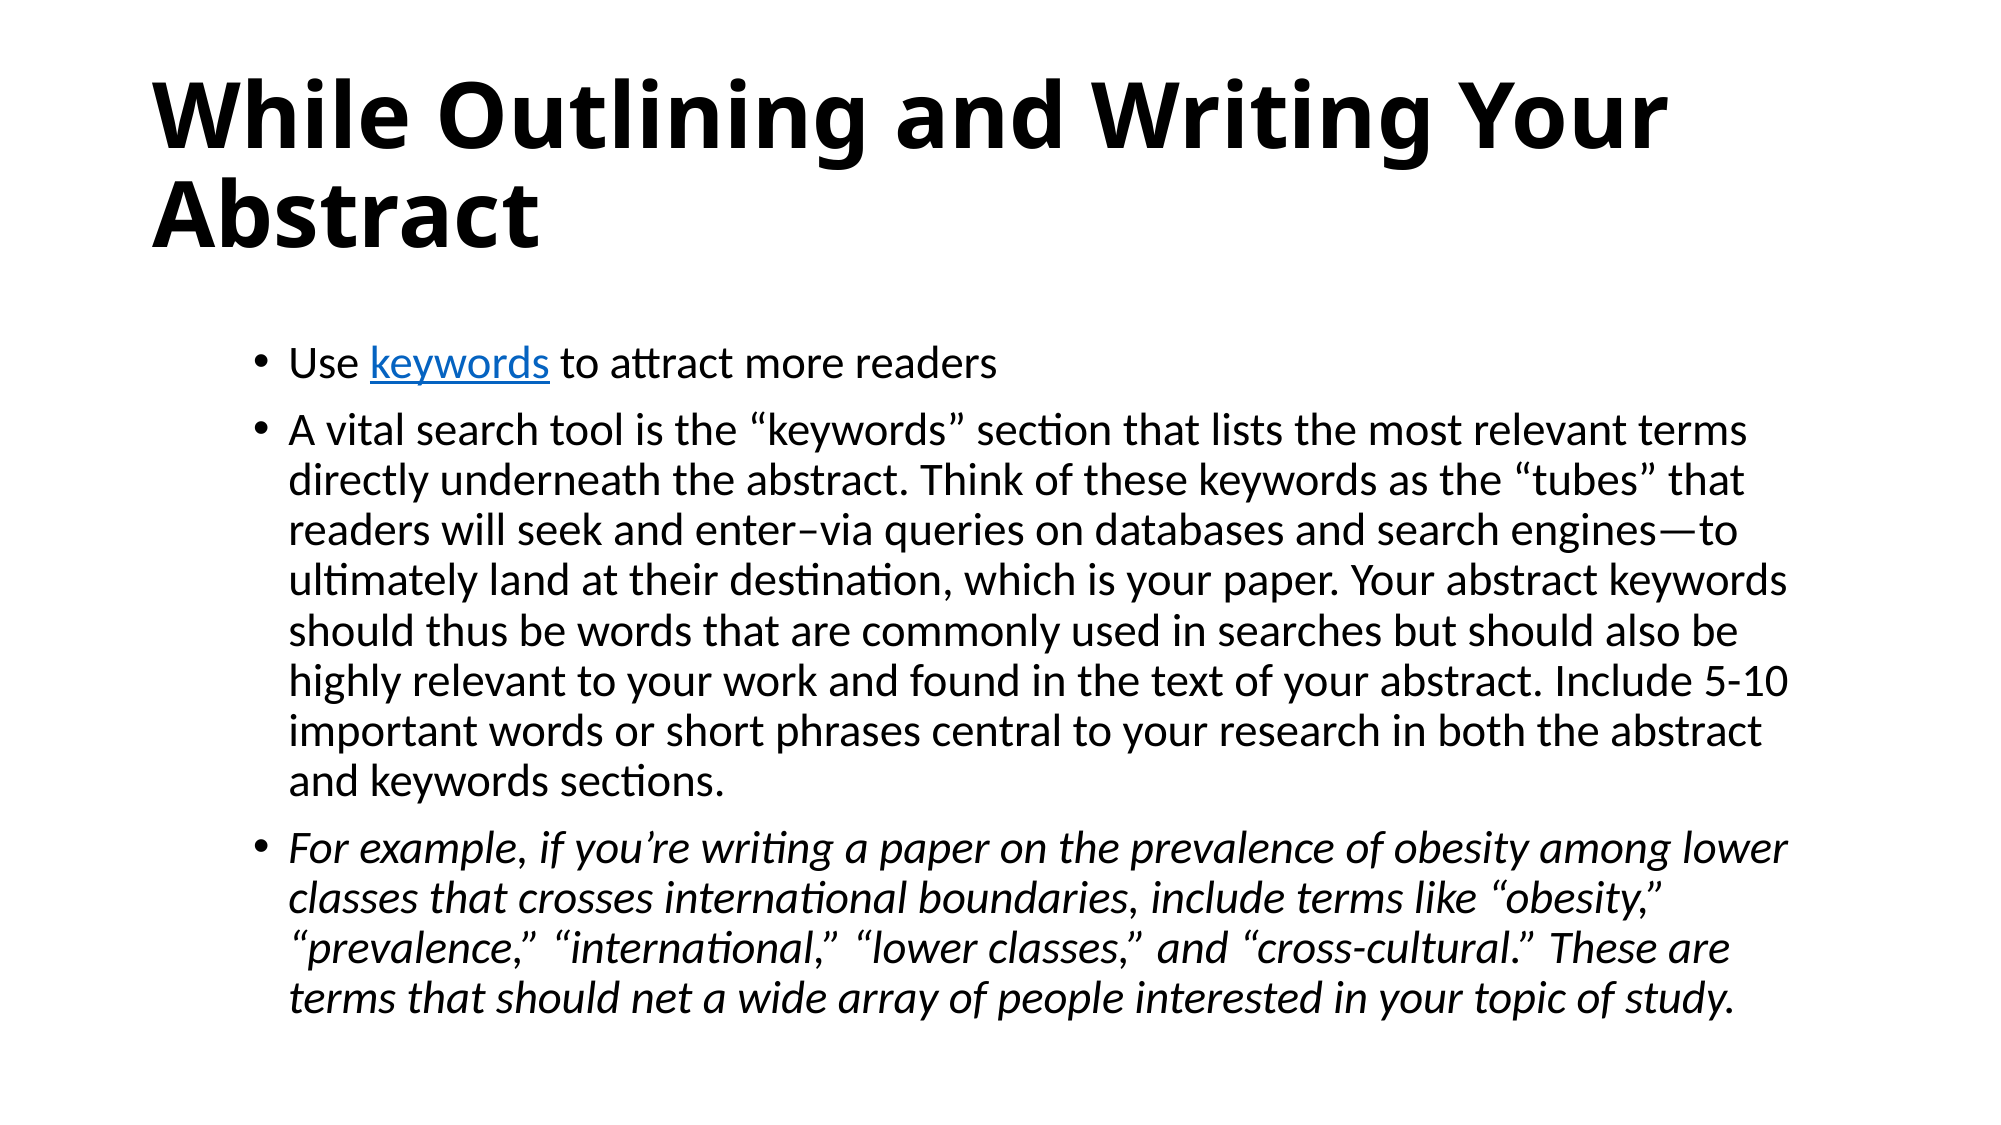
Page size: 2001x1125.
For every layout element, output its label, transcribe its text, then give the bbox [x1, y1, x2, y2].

title While Outlining and Writing Your Abstract [137, 59, 1863, 278]
list Use keywords to attract more readers A vital search tool is the “keywords” section that lists the most relevant terms directly underneath the abstract. Think of these keywords as the “tubes” that readers will seek and enter–via queries on databases and search engines—to ultimately land at their destination, which is your paper. Your abstract keywords should thus be words that are commonly used in searches but should also be highly relevant to your work and found in the text of your abstract. Include 5-10 important words or short phrases central to your research in both the abstract and keywords sections. For example, if you’re writing a paper on the prevalence of obesity among lower classes that crosses international boundaries, include terms like “obesity,” “prevalence,” “international,” “lower classes,” and “cross-cultural.” These are terms that should net a wide array of people interested in your topic of study. [238, 330, 1814, 1056]
